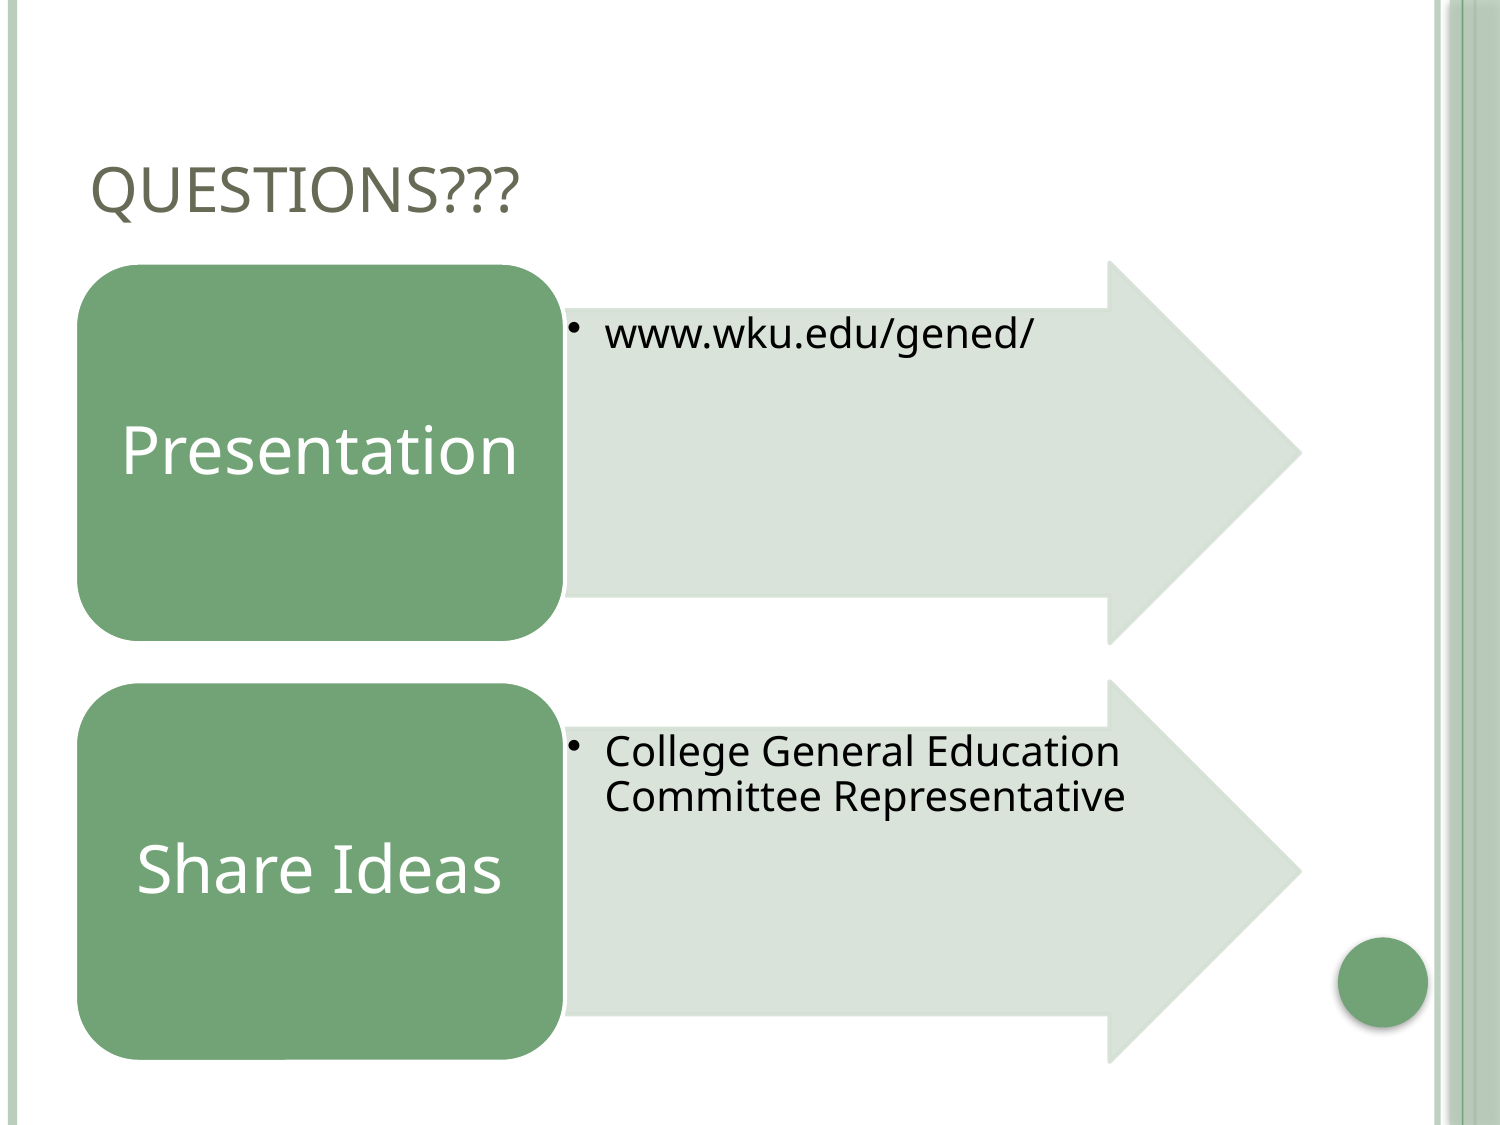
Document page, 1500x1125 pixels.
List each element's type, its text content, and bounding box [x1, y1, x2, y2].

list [74, 261, 1301, 1063]
title Questions??? [75, 45, 1300, 233]
